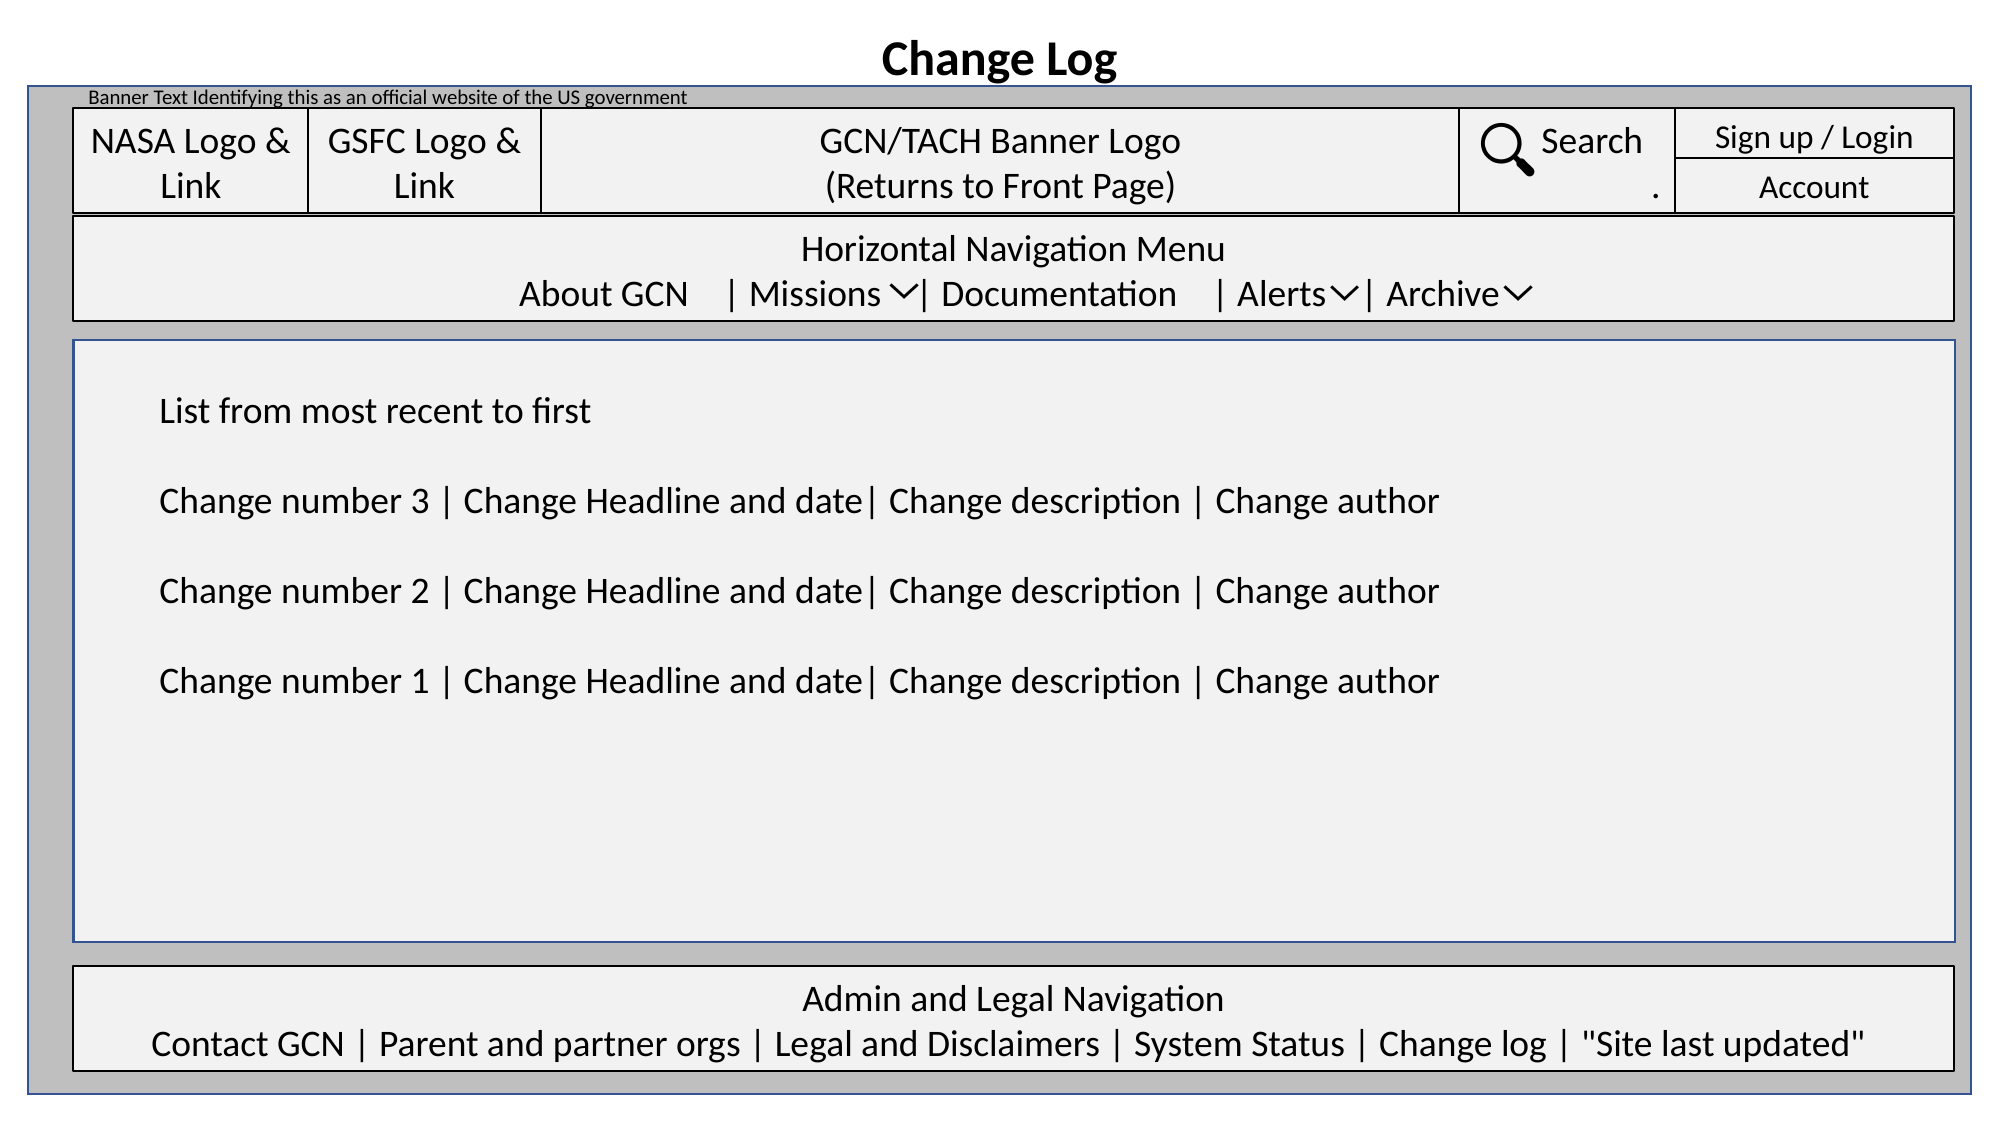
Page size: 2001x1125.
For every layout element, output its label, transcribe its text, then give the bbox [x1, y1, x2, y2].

text_box Sign up / Login [1676, 108, 1954, 157]
text_box Admin and Legal Navigation Contact GCN | Parent and partner orgs | Legal and Disclaimers | System Status | Change log | "Site last updated" [73, 966, 1954, 1072]
text_box Account [1676, 157, 1954, 213]
picture [879, 268, 929, 315]
text_box List from most recent to first Change number 3 | Change Headline and date| Change description | Change author Change number 2 | Change Headline and date| Change description | Change author Change number 1 | Change Headline and date| Change description | Change author [144, 378, 1878, 709]
picture [1320, 270, 1369, 316]
text_box GSFC Logo & Link [309, 117, 541, 214]
text_box NASA Logo & Link [73, 117, 309, 214]
text_box [72, 339, 1956, 943]
text_box Change Log [731, 17, 1268, 93]
text_box Horizontal Navigation Menu About GCN | Missions | Documentation | Alerts | Archive [73, 216, 1954, 322]
text_box Banner Text Identifying this as an official website of the US government [73, 76, 843, 117]
picture [1474, 117, 1540, 182]
picture [1493, 270, 1543, 316]
text_box GCN/TACH Banner Logo (Returns to Front Page) [541, 108, 1458, 214]
text_box Search . [1458, 108, 1676, 214]
text_box [27, 85, 1972, 1095]
